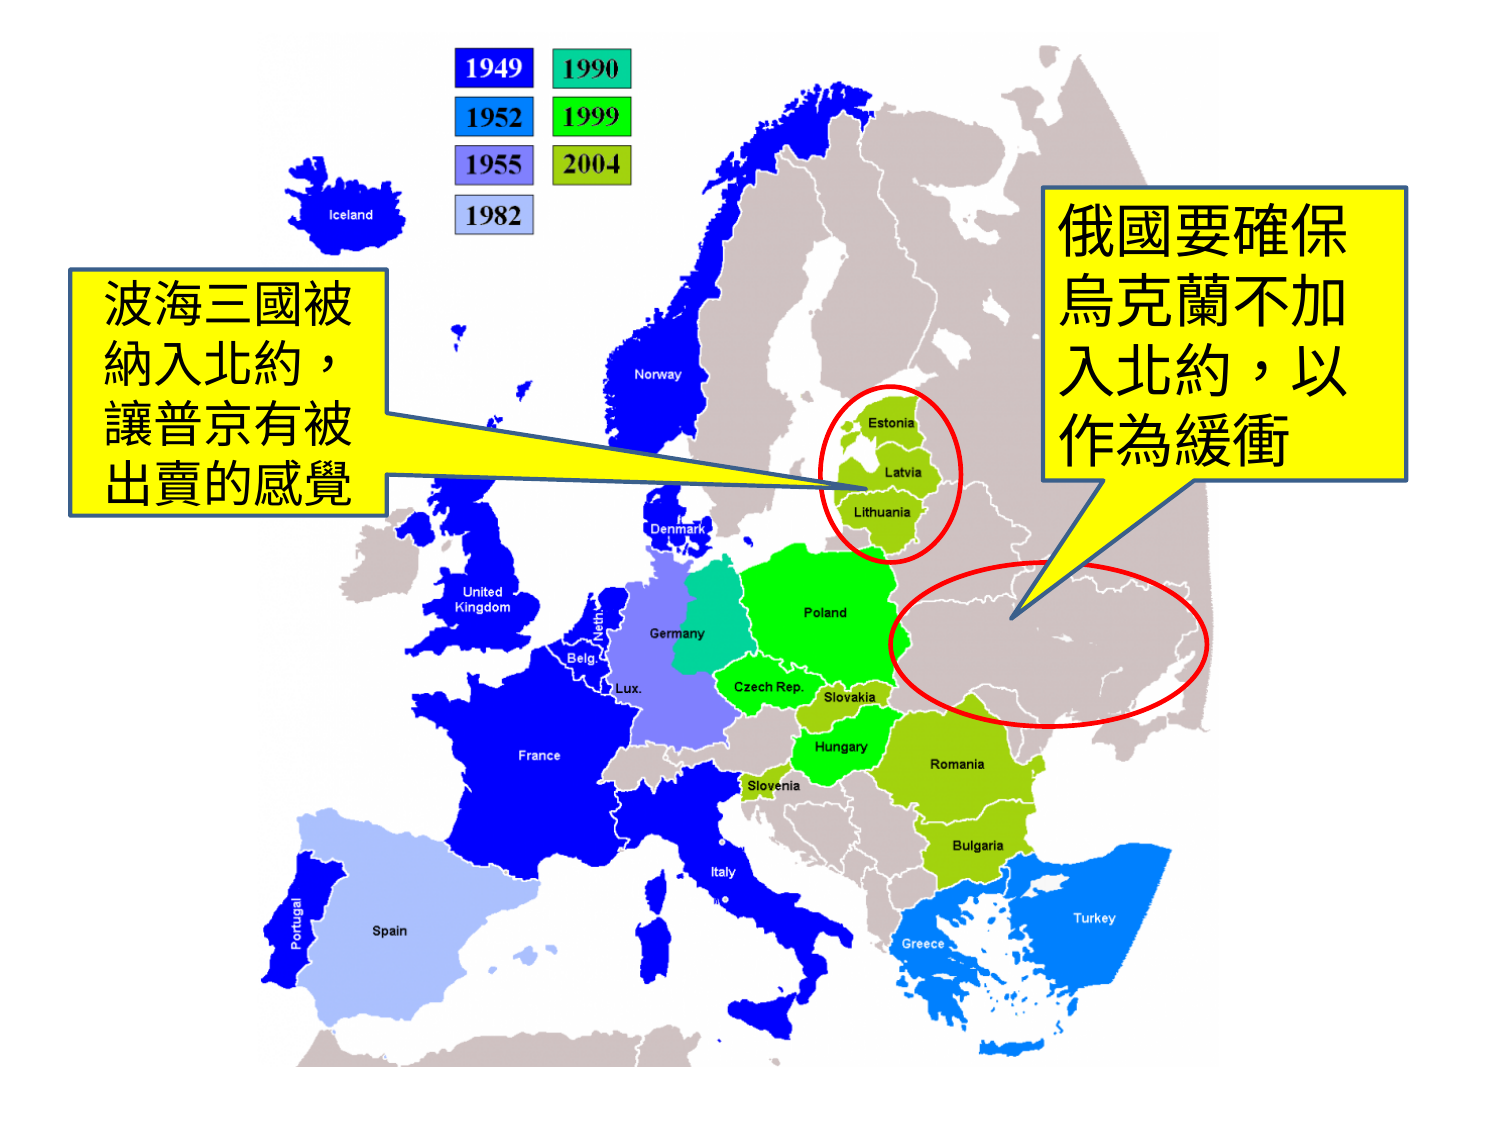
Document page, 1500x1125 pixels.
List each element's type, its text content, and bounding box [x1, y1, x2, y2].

picture [257, 31, 1219, 1067]
text_box 波海三國被納入北約，讓普京有被出賣的感覺 [68, 267, 252, 518]
text_box 俄國要確保烏克蘭不加入北約，以作為緩衝 [1223, 185, 1409, 483]
